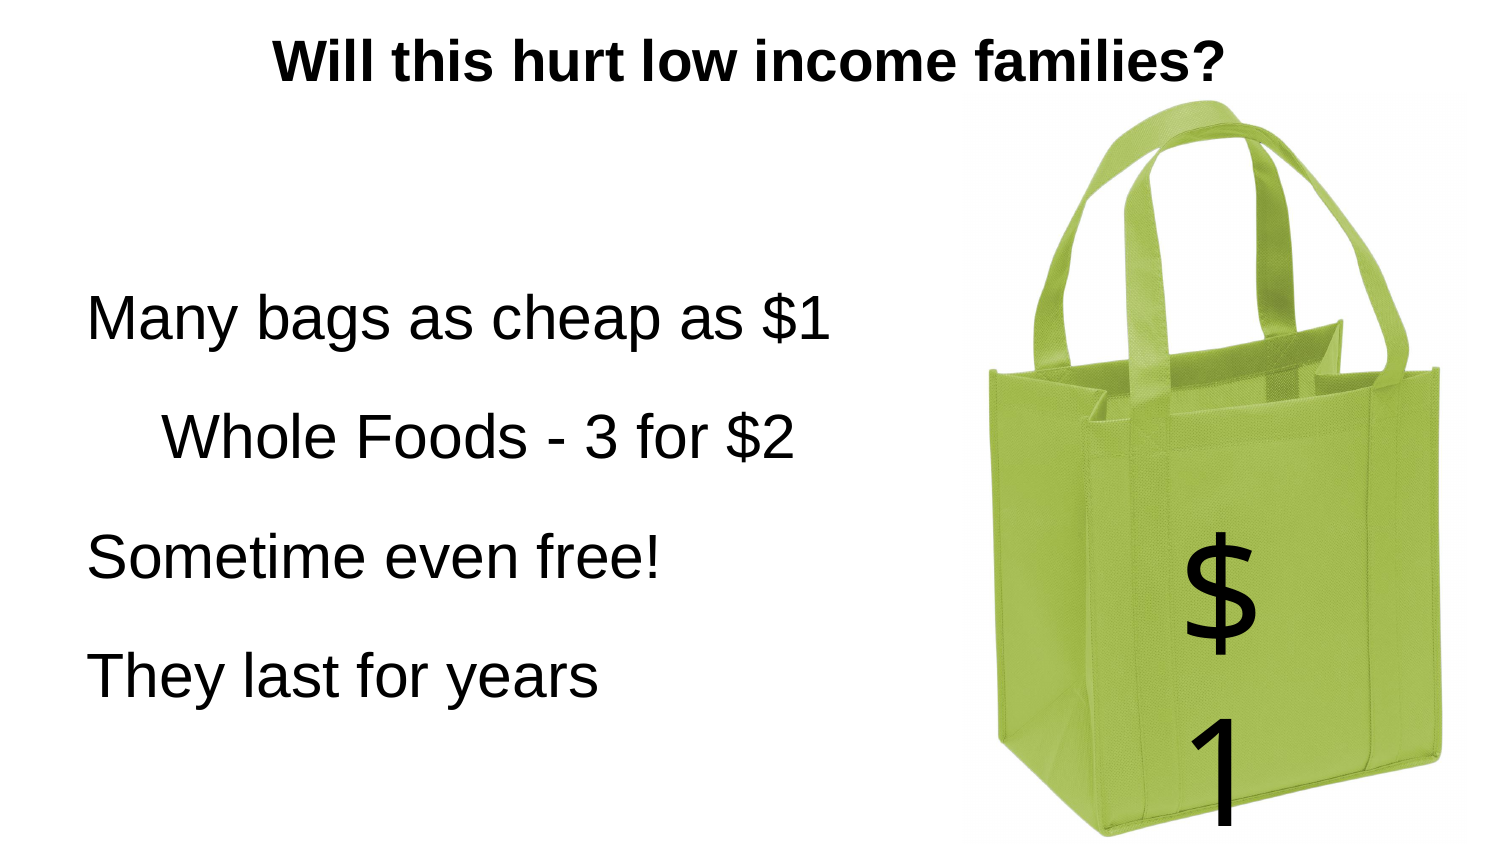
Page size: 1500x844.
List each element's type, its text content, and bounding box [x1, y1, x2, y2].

list Many bags as cheap as $1 Whole Foods - 3 for $2 Sometime even free! They last for years [65, 250, 939, 697]
picture [961, 92, 1468, 844]
title Will this hurt low income families? [51, 7, 1449, 102]
